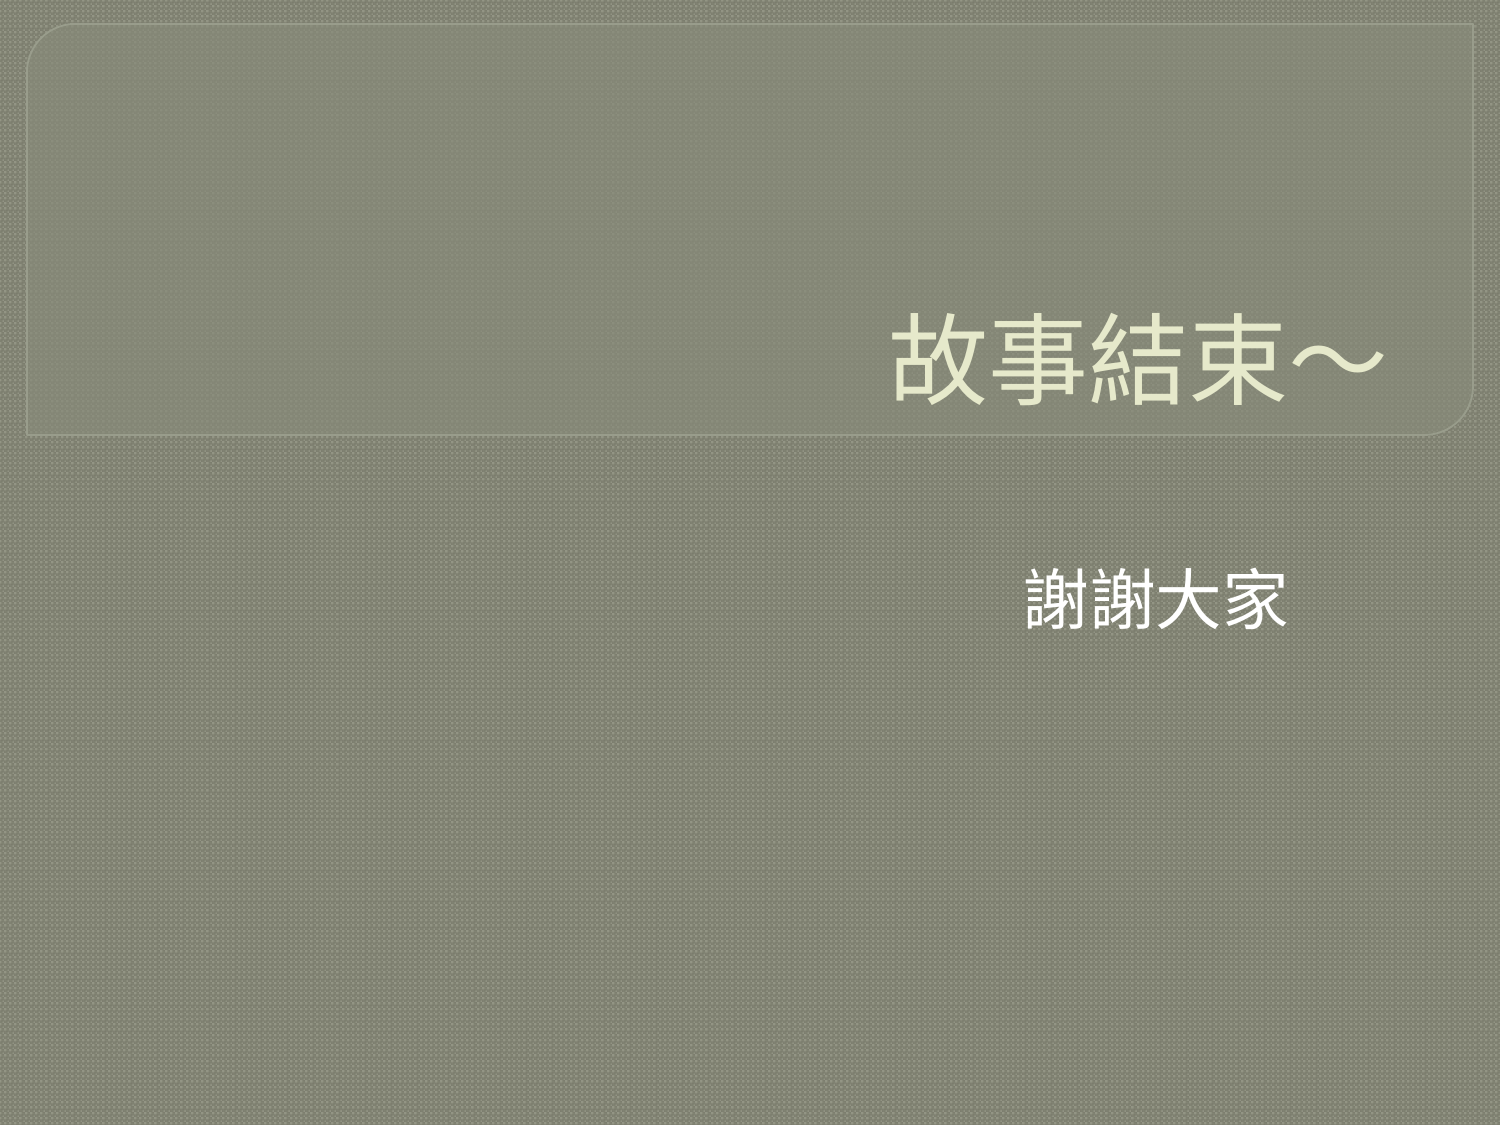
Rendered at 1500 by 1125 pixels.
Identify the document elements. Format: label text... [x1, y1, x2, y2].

title 故事結束～ [76, 62, 1427, 425]
subtitle 謝謝大家 [253, 550, 1330, 839]
